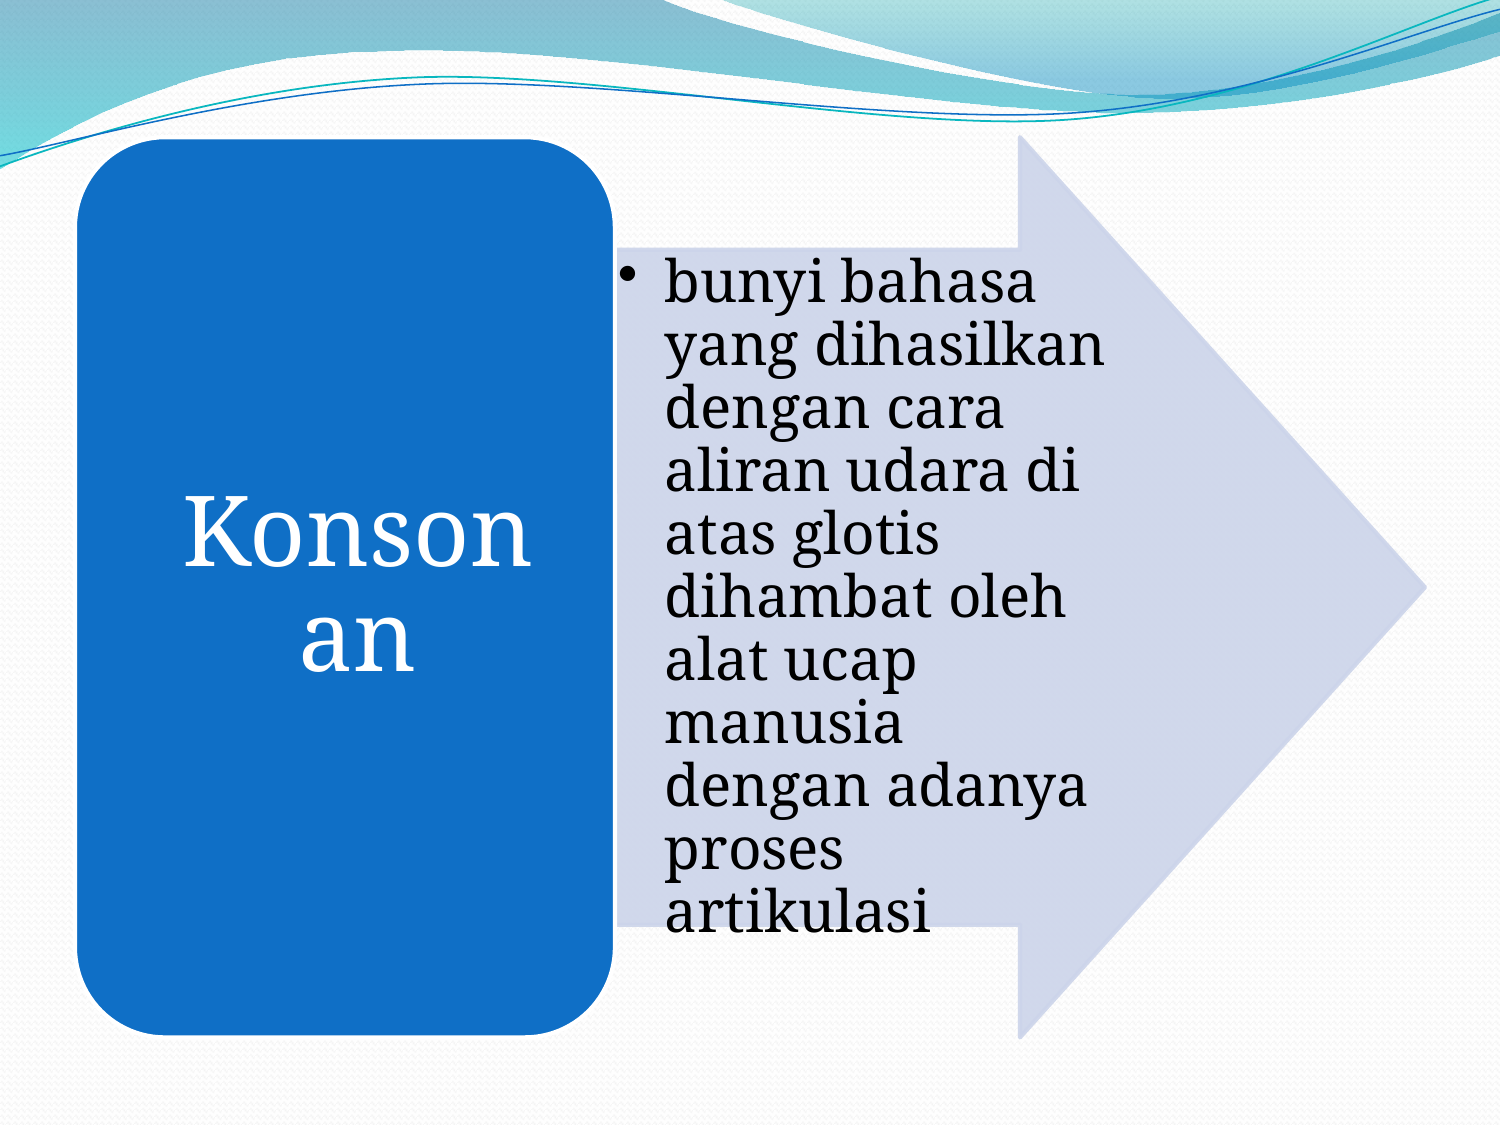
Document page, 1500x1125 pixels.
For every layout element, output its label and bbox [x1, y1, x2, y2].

list [74, 136, 1426, 1038]
